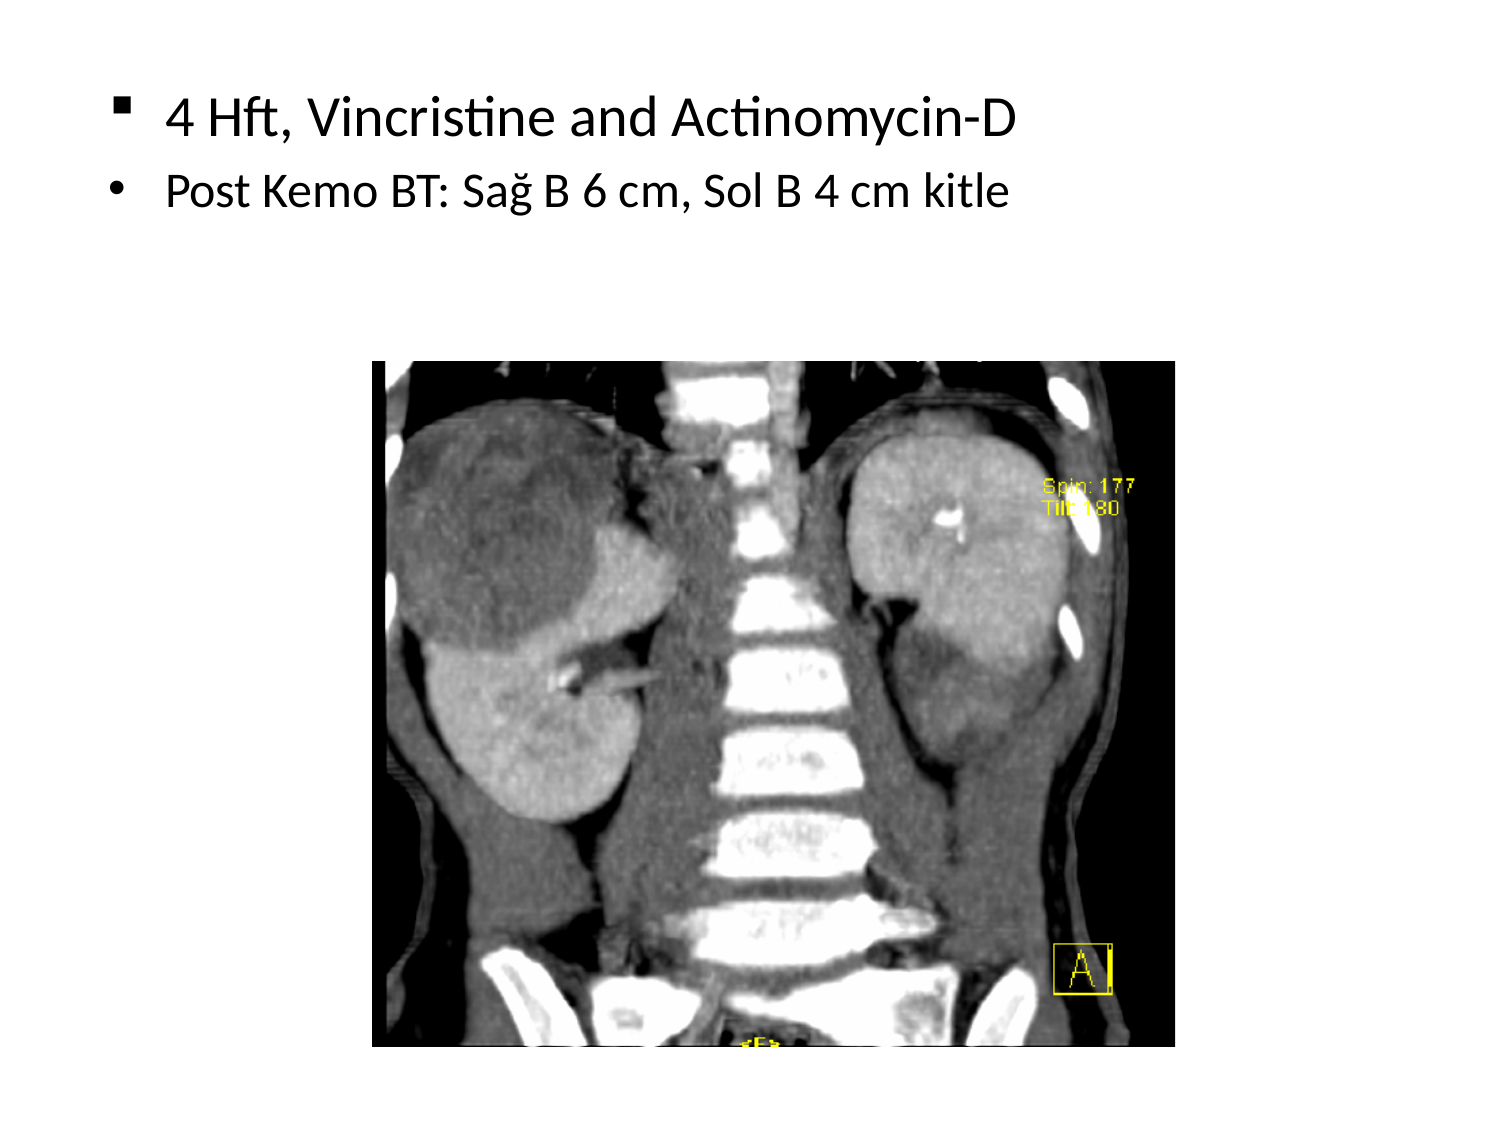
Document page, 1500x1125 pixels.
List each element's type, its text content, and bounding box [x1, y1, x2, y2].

list 4 Hft, Vincristine and Actinomycin-D Post Kemo BT: Sağ B 6 cm, Sol B 4 cm kitle [93, 70, 1398, 1044]
picture [371, 361, 1176, 1048]
